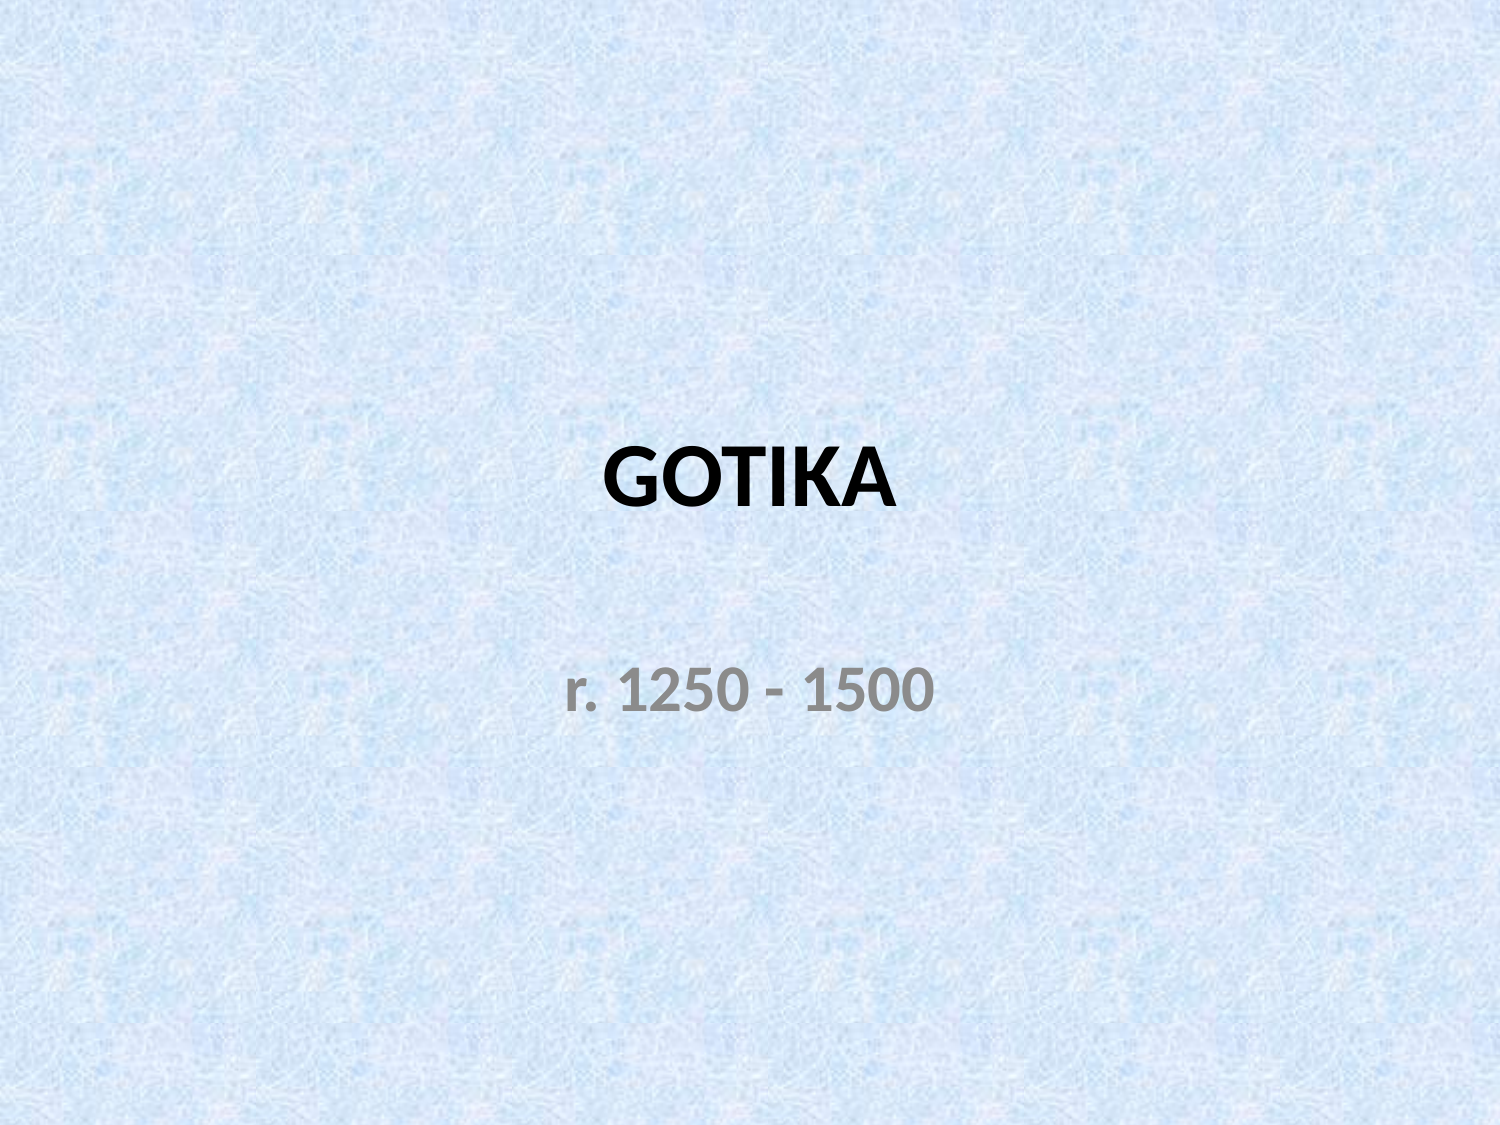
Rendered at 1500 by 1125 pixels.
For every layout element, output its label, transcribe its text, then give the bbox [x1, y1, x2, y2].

subtitle r. 1250 - 1500 [225, 637, 1275, 925]
title GOTIKA [112, 349, 1388, 591]
picture [0, 0, 1500, 1125]
